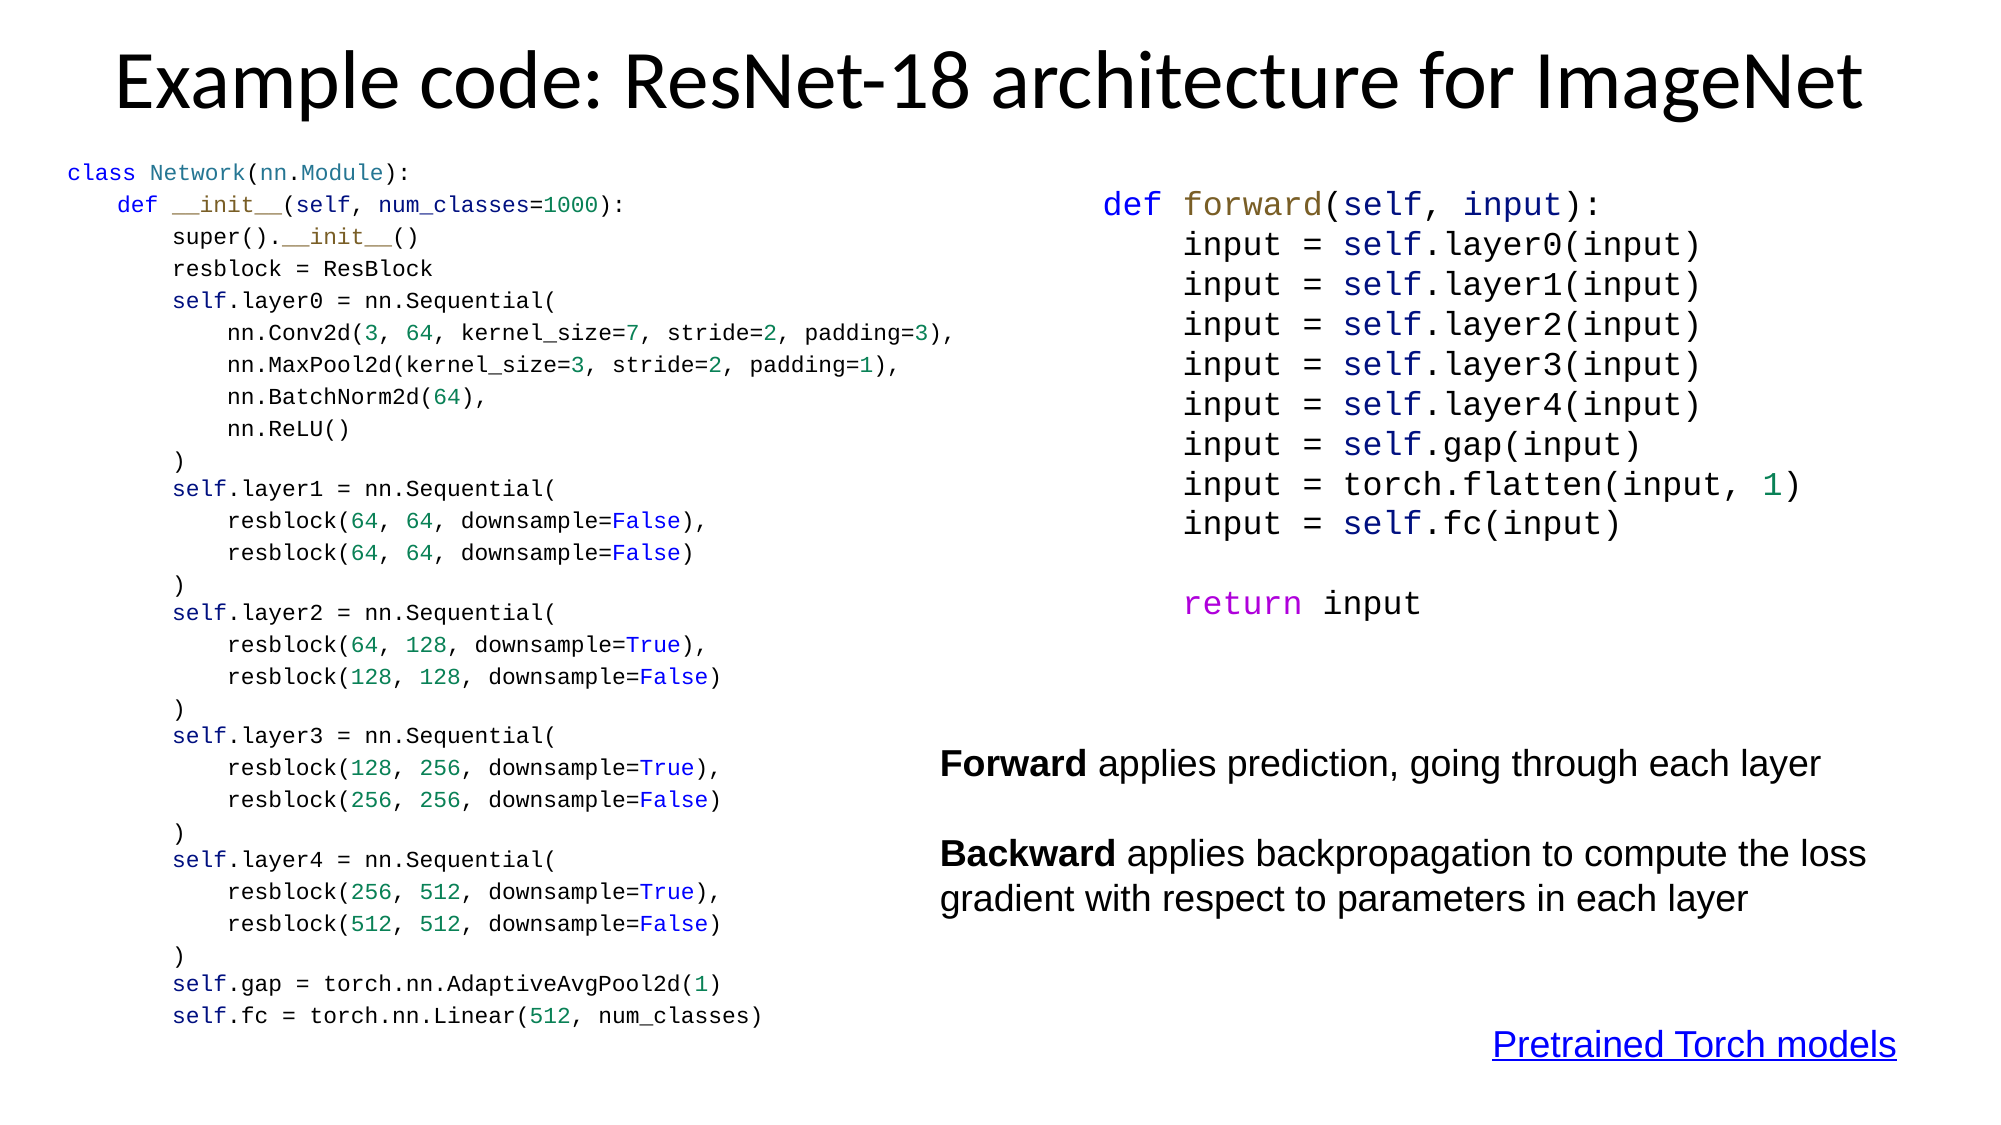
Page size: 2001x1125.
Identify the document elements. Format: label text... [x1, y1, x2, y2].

list class Network(nn.Module): def __init__(self, num_classes=1000): super().__init__() resblock = ResBlock self.layer0 = nn.Sequential( nn.Conv2d(3, 64, kernel_size=7, stride=2, padding=3), nn.MaxPool2d(kernel_size=3, stride=2, padding=1), nn.BatchNorm2d(64), nn.ReLU() ) self.layer1 = nn.Sequential( resblock(64, 64, downsample=False), resblock(64, 64, downsample=False) ) self.layer2 = nn.Sequential( resblock(64, 128, downsample=True), resblock(128, 128, downsample=False) ) self.layer3 = nn.Sequential( resblock(128, 256, downsample=True), resblock(256, 256, downsample=False) ) self.layer4 = nn.Sequential( resblock(256, 512, downsample=True), resblock(512, 512, downsample=False) ) self.gap = torch.nn.AdaptiveAvgPool2d(1) self.fc = torch.nn.Linear(512, num_classes) [47, 149, 997, 1100]
text_box Forward applies prediction, going through each layer Backward applies backpropagation to compute the loss gradient with respect to parameters in each layer [924, 731, 1925, 927]
title Example code: ResNet-18 architecture for ImageNet [99, 0, 1900, 150]
text_box Pretrained Torch models [1477, 1012, 1913, 1073]
text_box def forward(self, input): input = self.layer0(input) input = self.layer1(input) input = self.layer2(input) input = self.layer3(input) input = self.layer4(input) input = self.gap(input) input = torch.flatten(input, 1) input = self.fc(input) return input [1008, 174, 1818, 669]
